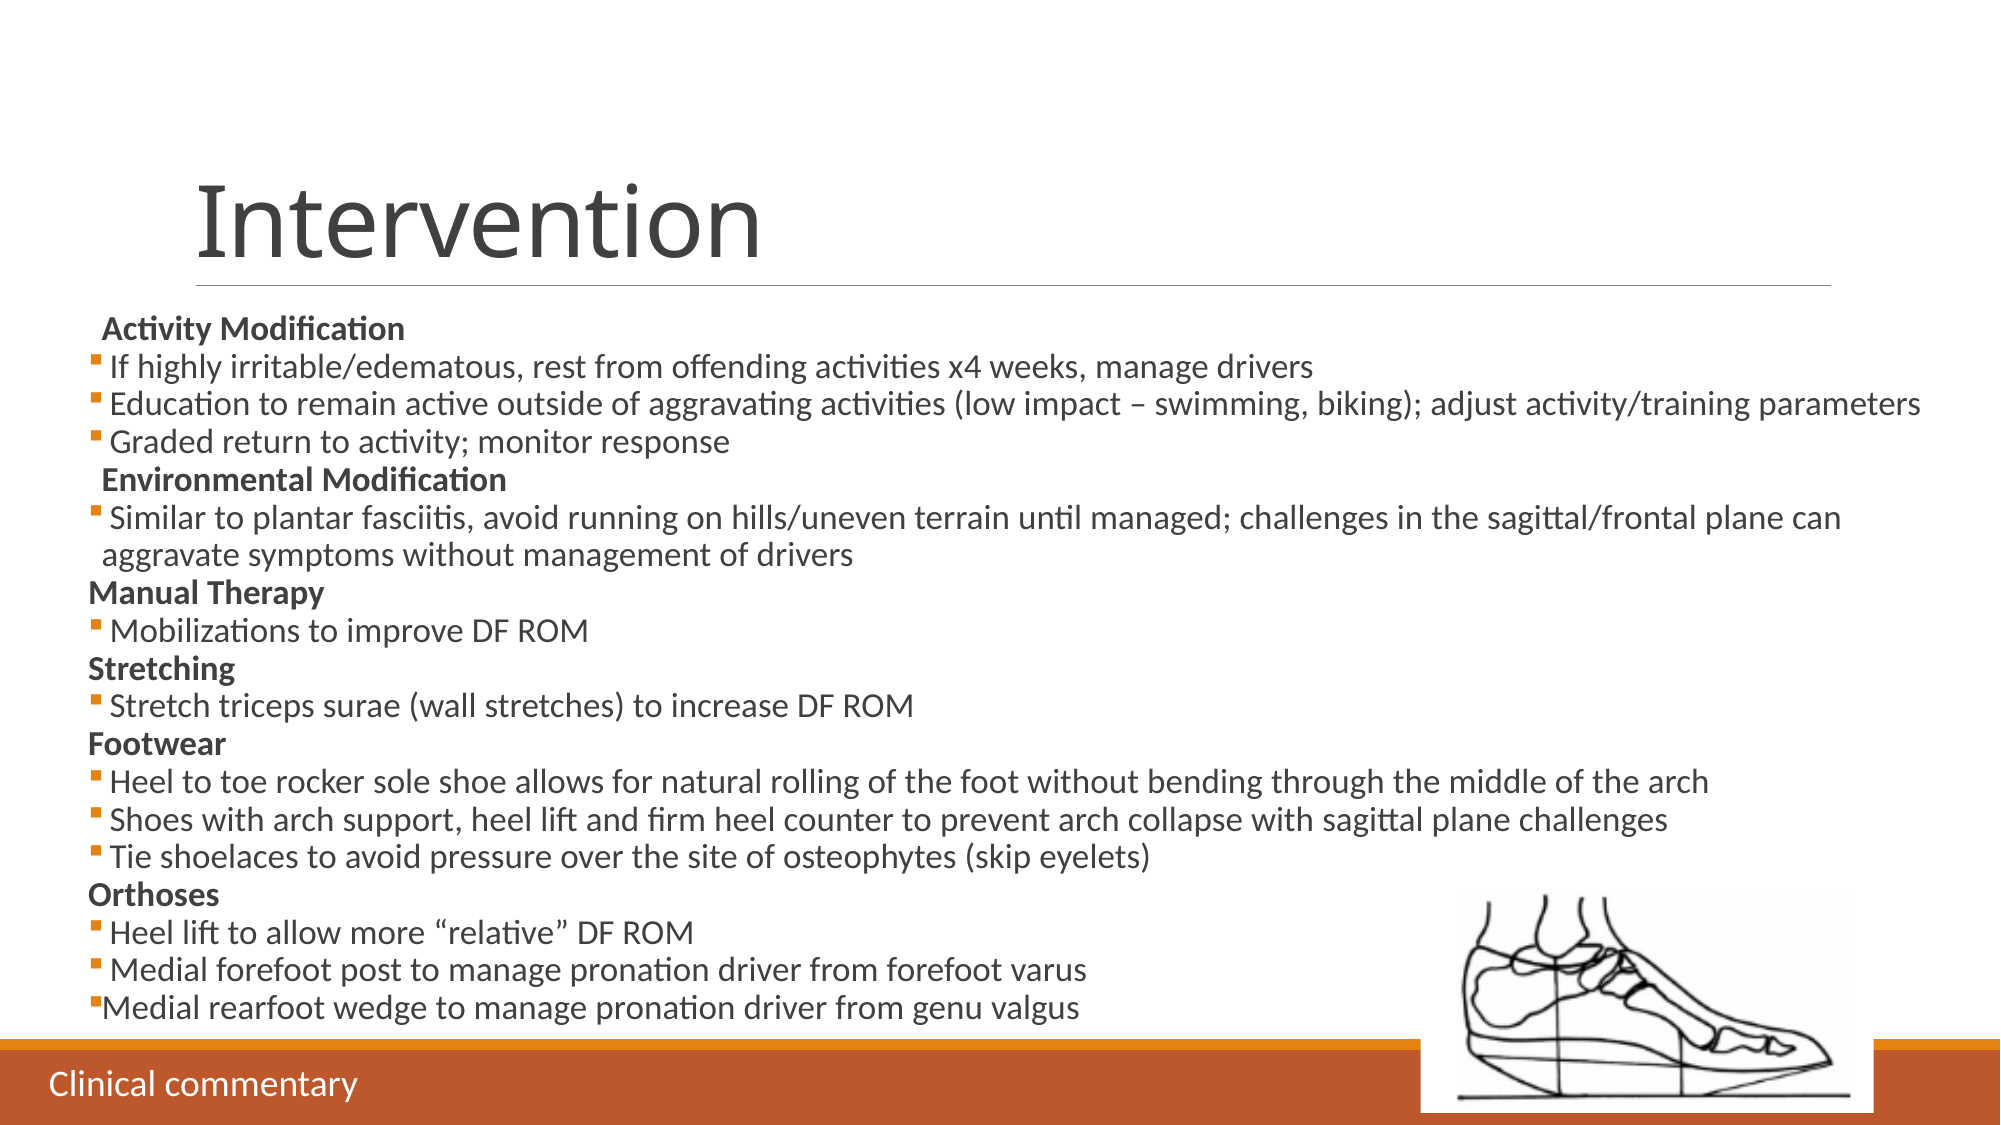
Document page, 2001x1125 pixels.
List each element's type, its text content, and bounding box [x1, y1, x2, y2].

title Intervention [180, 47, 1830, 285]
text_box Clinical commentary [34, 1051, 688, 1112]
list Activity Modification If highly irritable/edematous, rest from offending activities x4 weeks, manage drivers Education to remain active outside of aggravating activities (low impact – swimming, biking); adjust activity/training parameters Graded return to activity; monitor response Environmental Modification Similar to plantar fasciitis, avoid running on hills/uneven terrain until managed; challenges in the sagittal/frontal plane can aggravate symptoms without management of drivers Manual Therapy Mobilizations to improve DF ROM Stretching Stretch triceps surae (wall stretches) to increase DF ROM Footwear Heel to toe rocker sole shoe allows for natural rolling of the foot without bending through the middle of the arch Shoes with arch support, heel lift and firm heel counter to prevent arch collapse with sagittal plane challenges Tie shoelaces to avoid pressure over the site of osteophytes (skip eyelets) Orthoses Heel lift to allow more “relative” DF ROM Medial forefoot post to manage pronation driver from forefoot varus Medial rearfoot wedge to manage pronation driver from genu valgus [88, 302, 1969, 1052]
picture [1420, 892, 1875, 1113]
